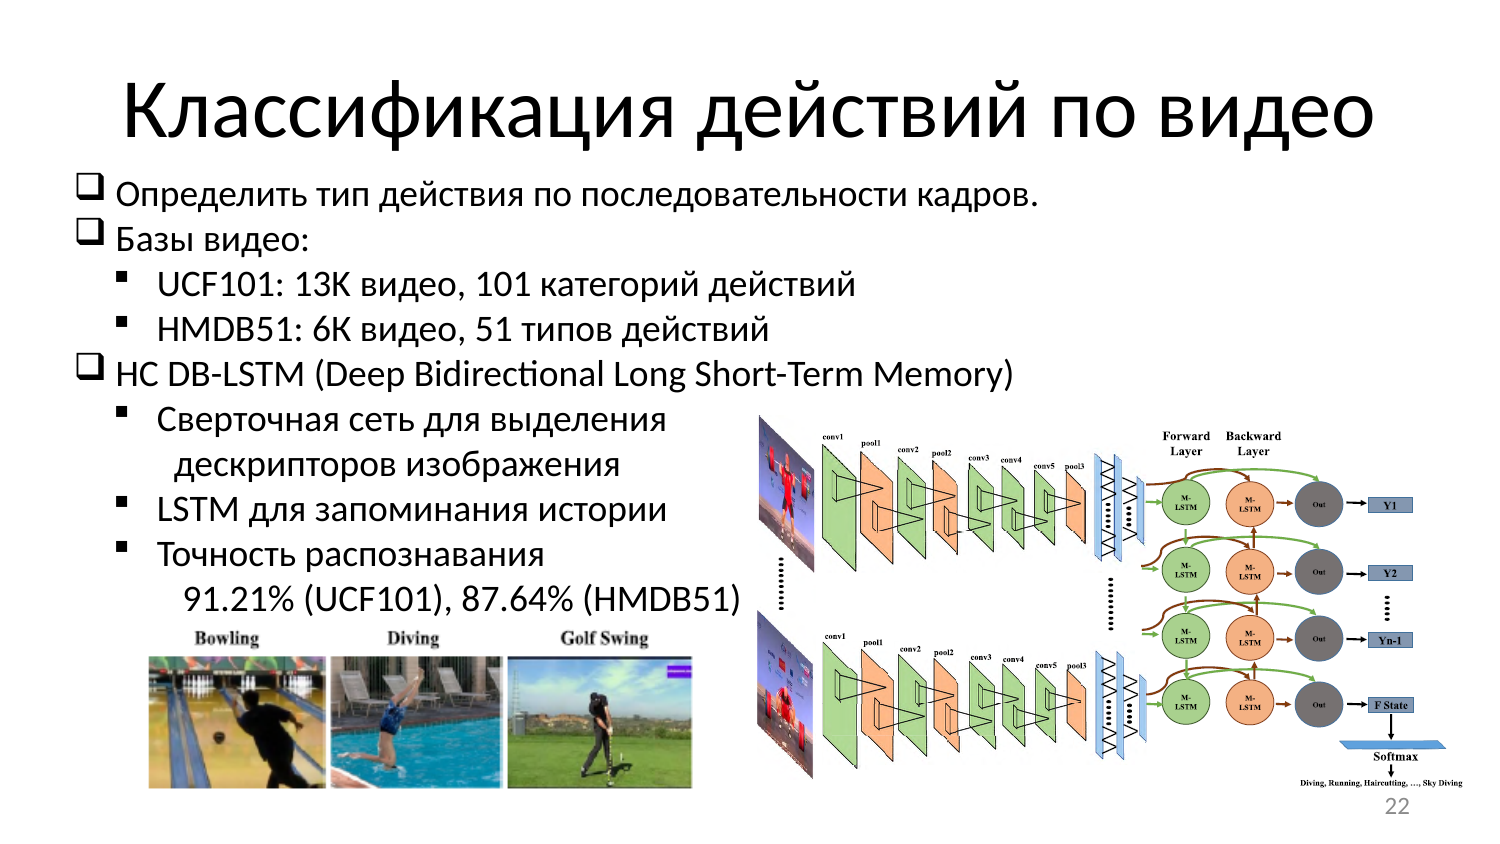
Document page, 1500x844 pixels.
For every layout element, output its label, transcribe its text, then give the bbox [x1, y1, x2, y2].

picture [135, 622, 696, 795]
picture [749, 398, 1471, 795]
text_box Определить тип действия по последовательности кадров. Базы видео: UCF101: 13K видео, 101 категорий действий HMDB51: 6К видео, 51 типов действий НС DB-LSTM (Deep Bidirectional Long Short-Term Memory) Сверточная сеть для выделения дескрипторов изображения LSTM для запоминания истории Точность распознавания 91.21% (UCF101), 87.64% (HMDB51) [58, 161, 1056, 627]
title Классификация действий по видео [75, 33, 1425, 175]
slide_number 22 [1074, 804, 1425, 827]
